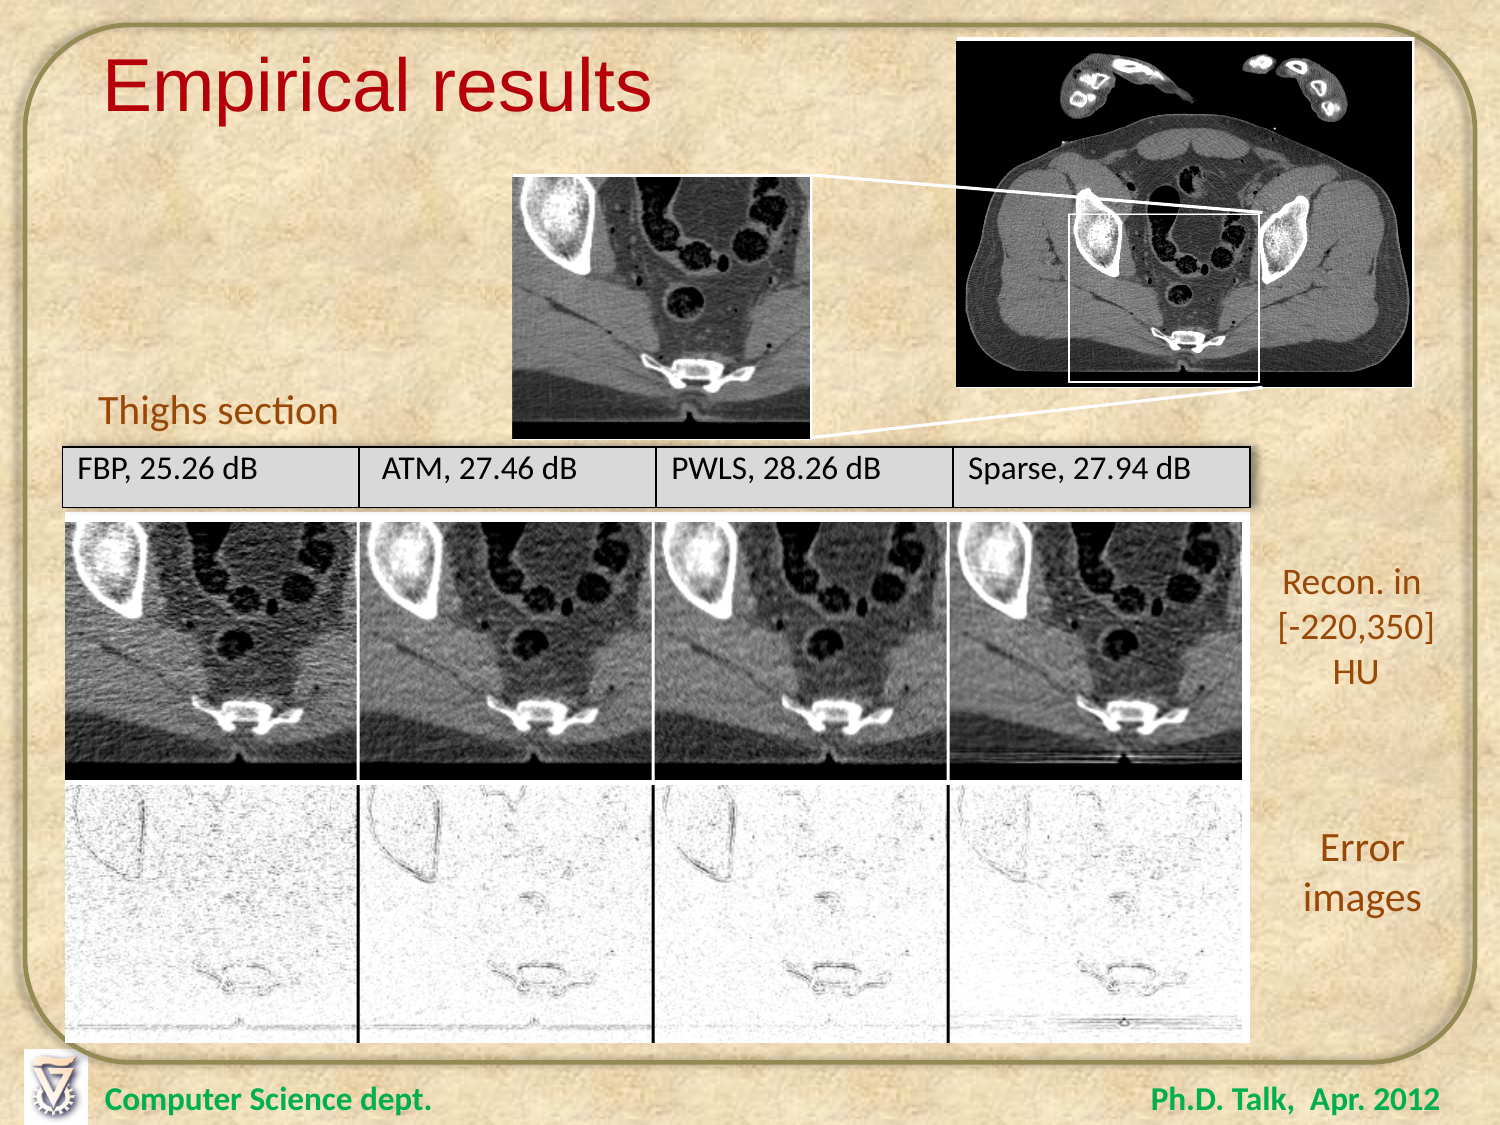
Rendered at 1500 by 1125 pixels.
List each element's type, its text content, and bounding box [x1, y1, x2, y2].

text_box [813, 174, 1263, 213]
text_box Recon. in [-220,350] HU [1254, 549, 1463, 700]
text_box Empirical results [87, 24, 700, 138]
text_box Error images [1275, 812, 1450, 928]
picture [0, 0, 1500, 1125]
table_header Sparse, 27.94 dB [954, 448, 1249, 507]
text_box Thighs section [37, 375, 400, 440]
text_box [812, 387, 1263, 438]
table_header PWLS, 28.26 dB [657, 448, 952, 507]
table_header ATM, 27.46 dB [360, 448, 655, 507]
table_header FBP, 25.26 dB [63, 448, 358, 507]
